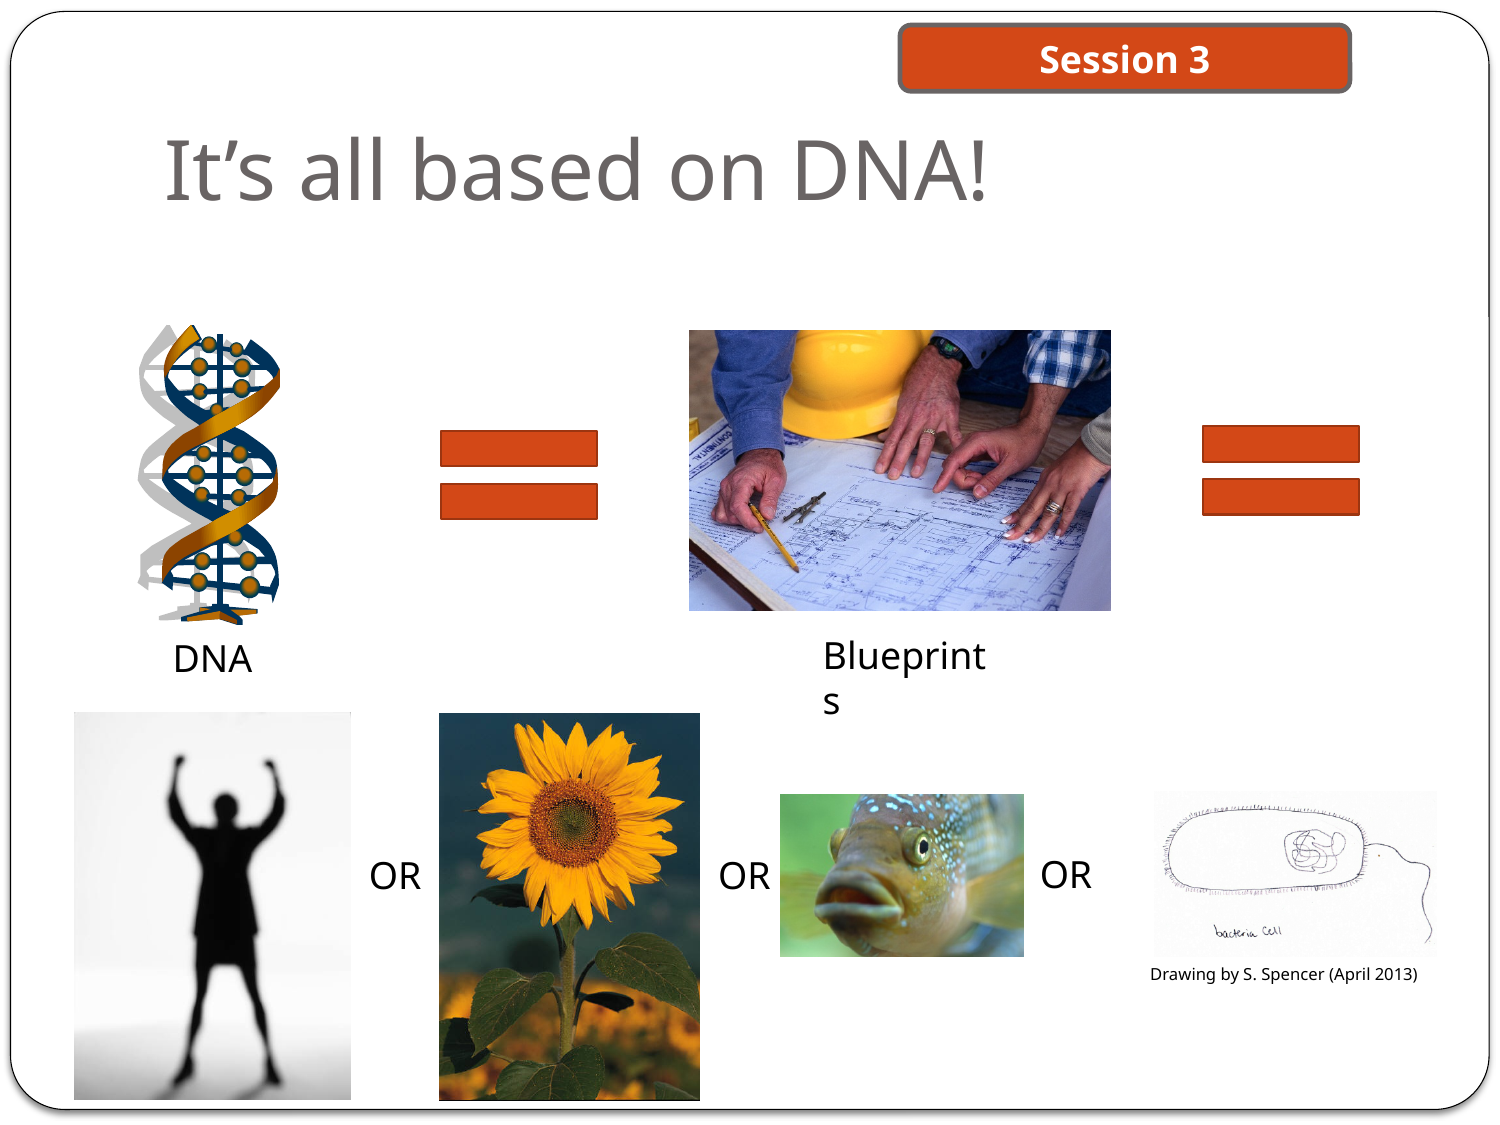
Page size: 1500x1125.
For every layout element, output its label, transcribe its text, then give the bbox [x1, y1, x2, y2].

text_box OR [1028, 843, 1111, 904]
text_box [1202, 478, 1360, 516]
picture [689, 330, 1111, 611]
text_box Blueprints [807, 624, 1008, 730]
text_box [1202, 425, 1360, 463]
text_box OR [707, 844, 774, 904]
title It’s all based on DNA! [150, 45, 1425, 233]
picture [780, 793, 1024, 957]
picture [137, 324, 287, 626]
text_box Session 3 [899, 24, 1350, 92]
picture [74, 712, 351, 1101]
text_box Drawing by S. Spencer (April 2013) [1135, 956, 1473, 992]
text_box DNA [112, 627, 313, 688]
text_box OR [356, 844, 433, 904]
text_box [440, 430, 598, 467]
text_box [440, 483, 598, 520]
picture [1154, 791, 1437, 957]
picture [439, 712, 701, 1101]
